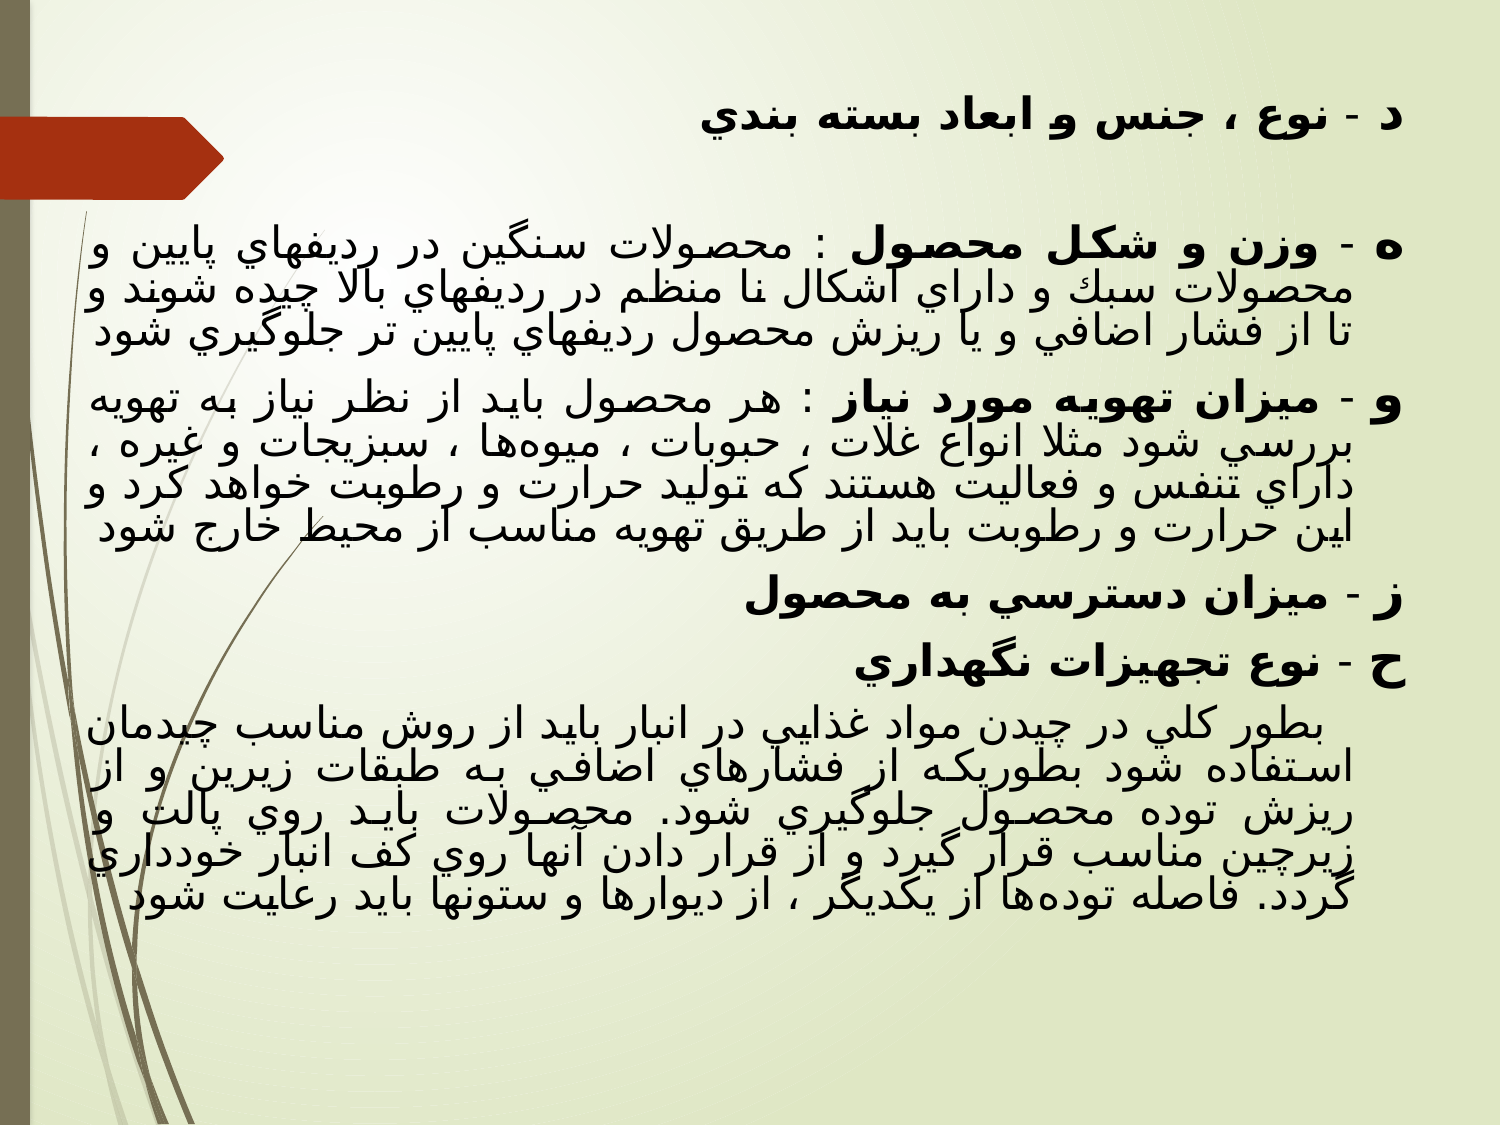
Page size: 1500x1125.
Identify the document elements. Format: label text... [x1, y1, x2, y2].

list د - نوع ، جنس و ابعاد بسته بندي ه - وزن و شكل محصول : محصولات سنگين در رديفهاي پايين و محصولات سبك و داراي اشكال نا منظم در رديفهاي بالا چيده شوند و تا از فشار اضافي و يا ريزش محصول رديفهاي پايين تر جلوگيري شود و - ميزان تهويه مورد نياز : هر محصول بايد از نظر نياز به تهويه بررسي شود مثلا انواع غلات ، حبوبات ، ميوه‌ها ، سبزيجات و غيره ، داراي تنفس و فعاليت هستند كه توليد حرارت و رطوبت خواهد كرد و اين حرارت و رطوبت بايد از طريق تهويه مناسب از محيط خارج شود ز - ميزان دسترسي به محصول ح - نوع تجهيزات نگهداري بطور كلي در چيدن مواد غذايي در انبار بايد از روش مناسب چيدمان استفاده شود بطوريكه از فشارهاي اضافي به طبقات زيرين و از ريزش توده محصول جلوگيري شود. محصولات بايد روي پالت و زيرچين مناسب قرار گيرد و از قرار دادن آنها روي كف انبار خودداري گردد. فاصله توده‌ها از يكديگر ، از ديوارها و ستونها بايد رعايت شود [70, 82, 1421, 1052]
